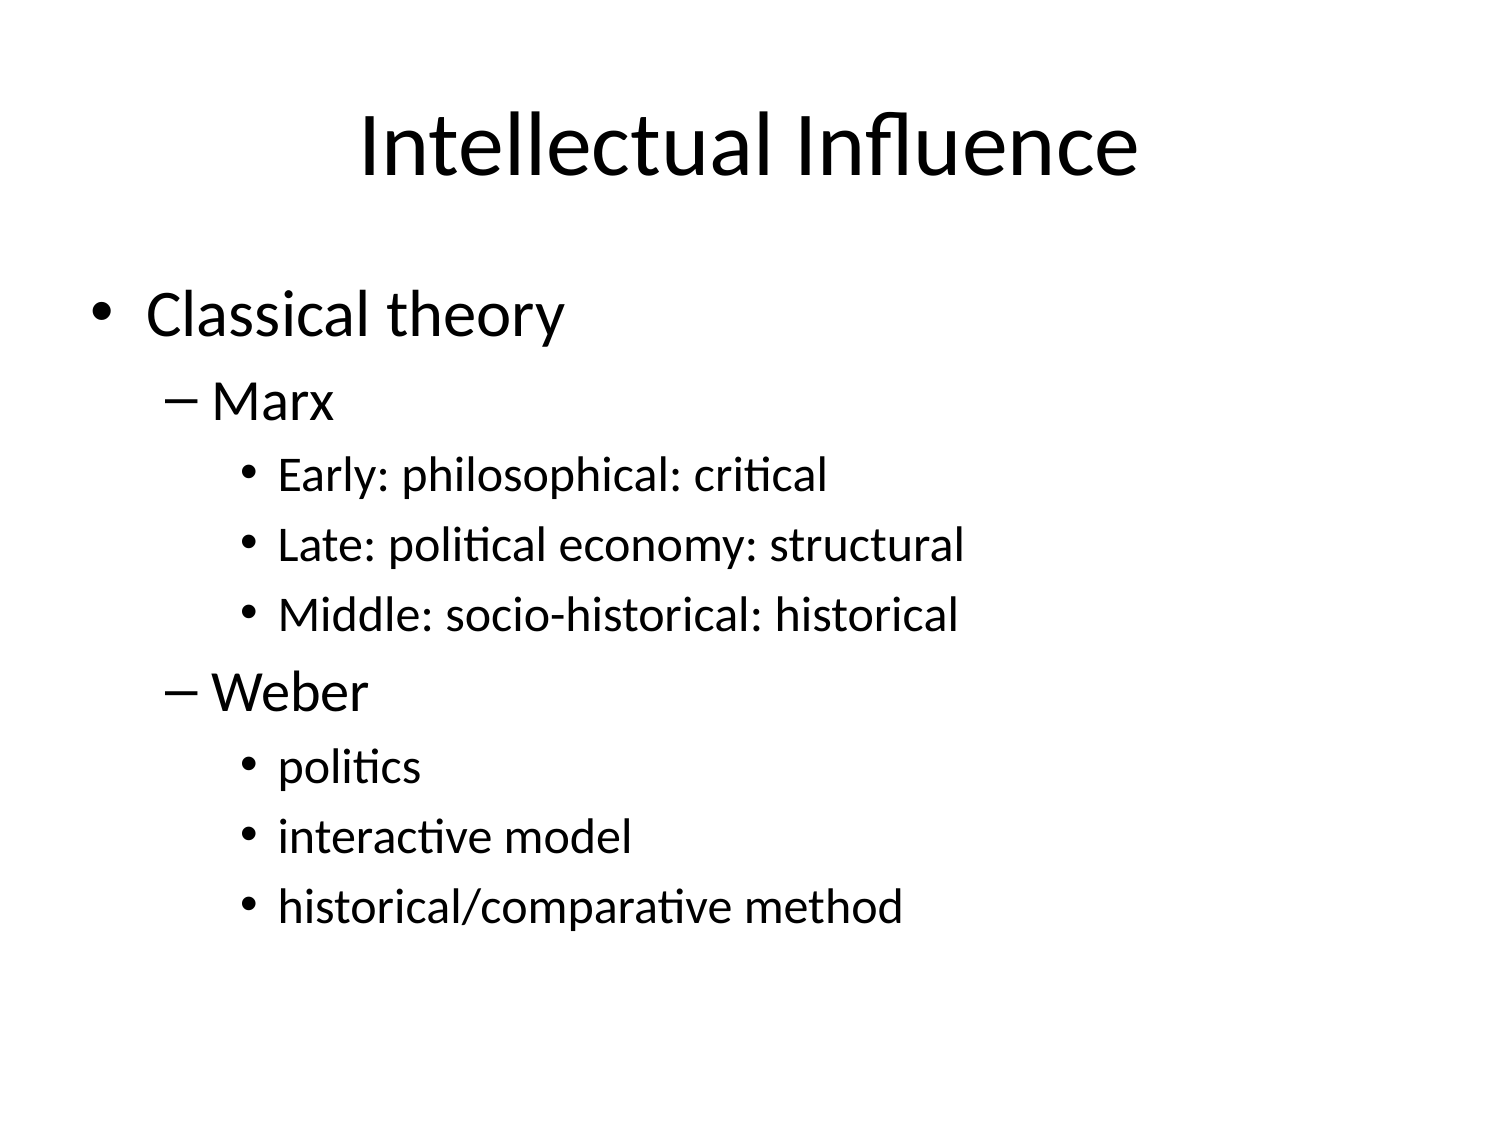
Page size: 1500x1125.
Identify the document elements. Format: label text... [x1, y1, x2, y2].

title Intellectual Influence [75, 45, 1425, 233]
list Classical theory Marx Early: philosophical: critical Late: political economy: structural Middle: socio-historical: historical Weber politics interactive model historical/comparative method [75, 262, 1425, 1005]
